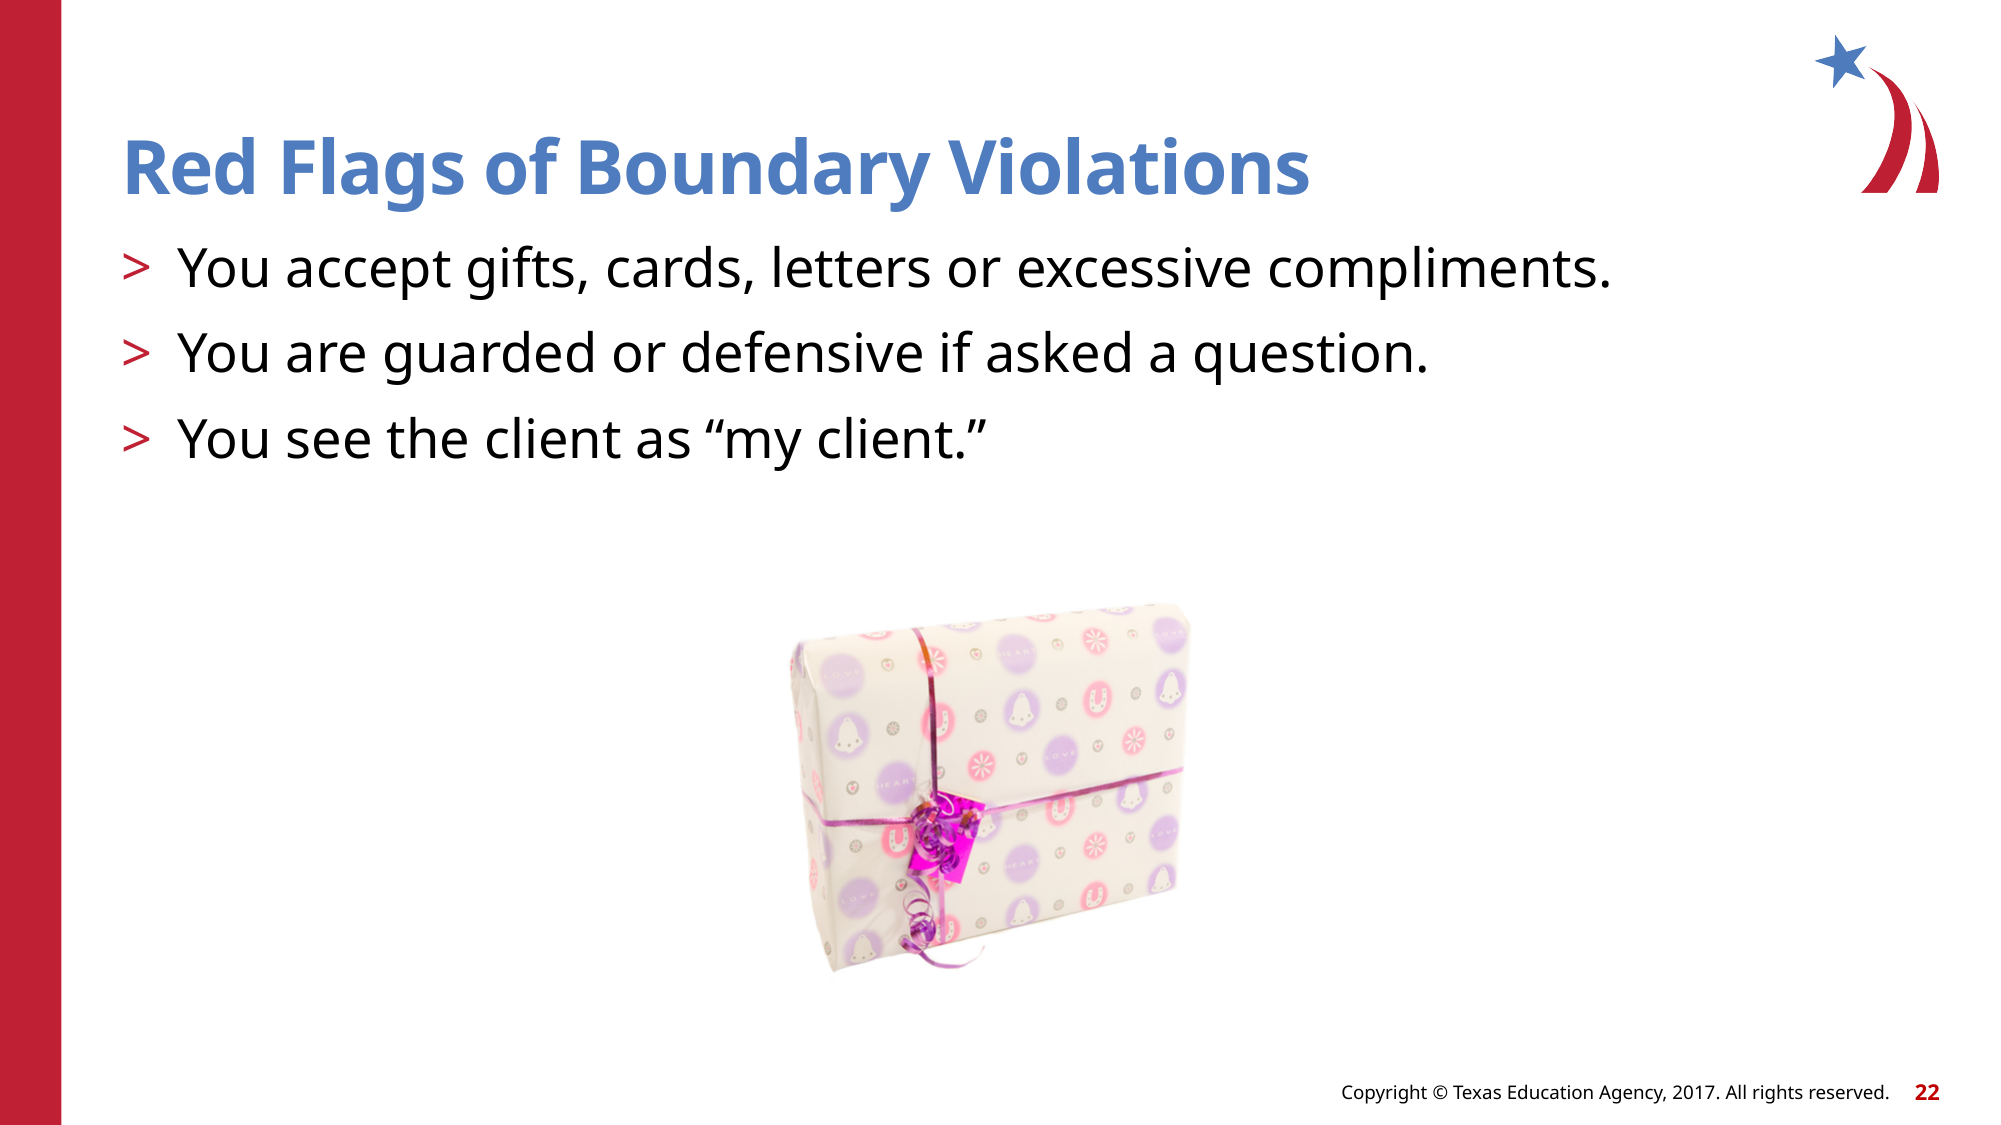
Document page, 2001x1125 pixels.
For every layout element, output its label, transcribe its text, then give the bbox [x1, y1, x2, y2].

list You accept gifts, cards, letters or excessive compliments. You are guarded or defensive if asked a question. You see the client as “my client.” [121, 233, 1936, 1010]
picture [1814, 34, 1939, 193]
title Red Flags of Boundary Violations [121, 66, 1772, 211]
picture [717, 578, 1283, 996]
